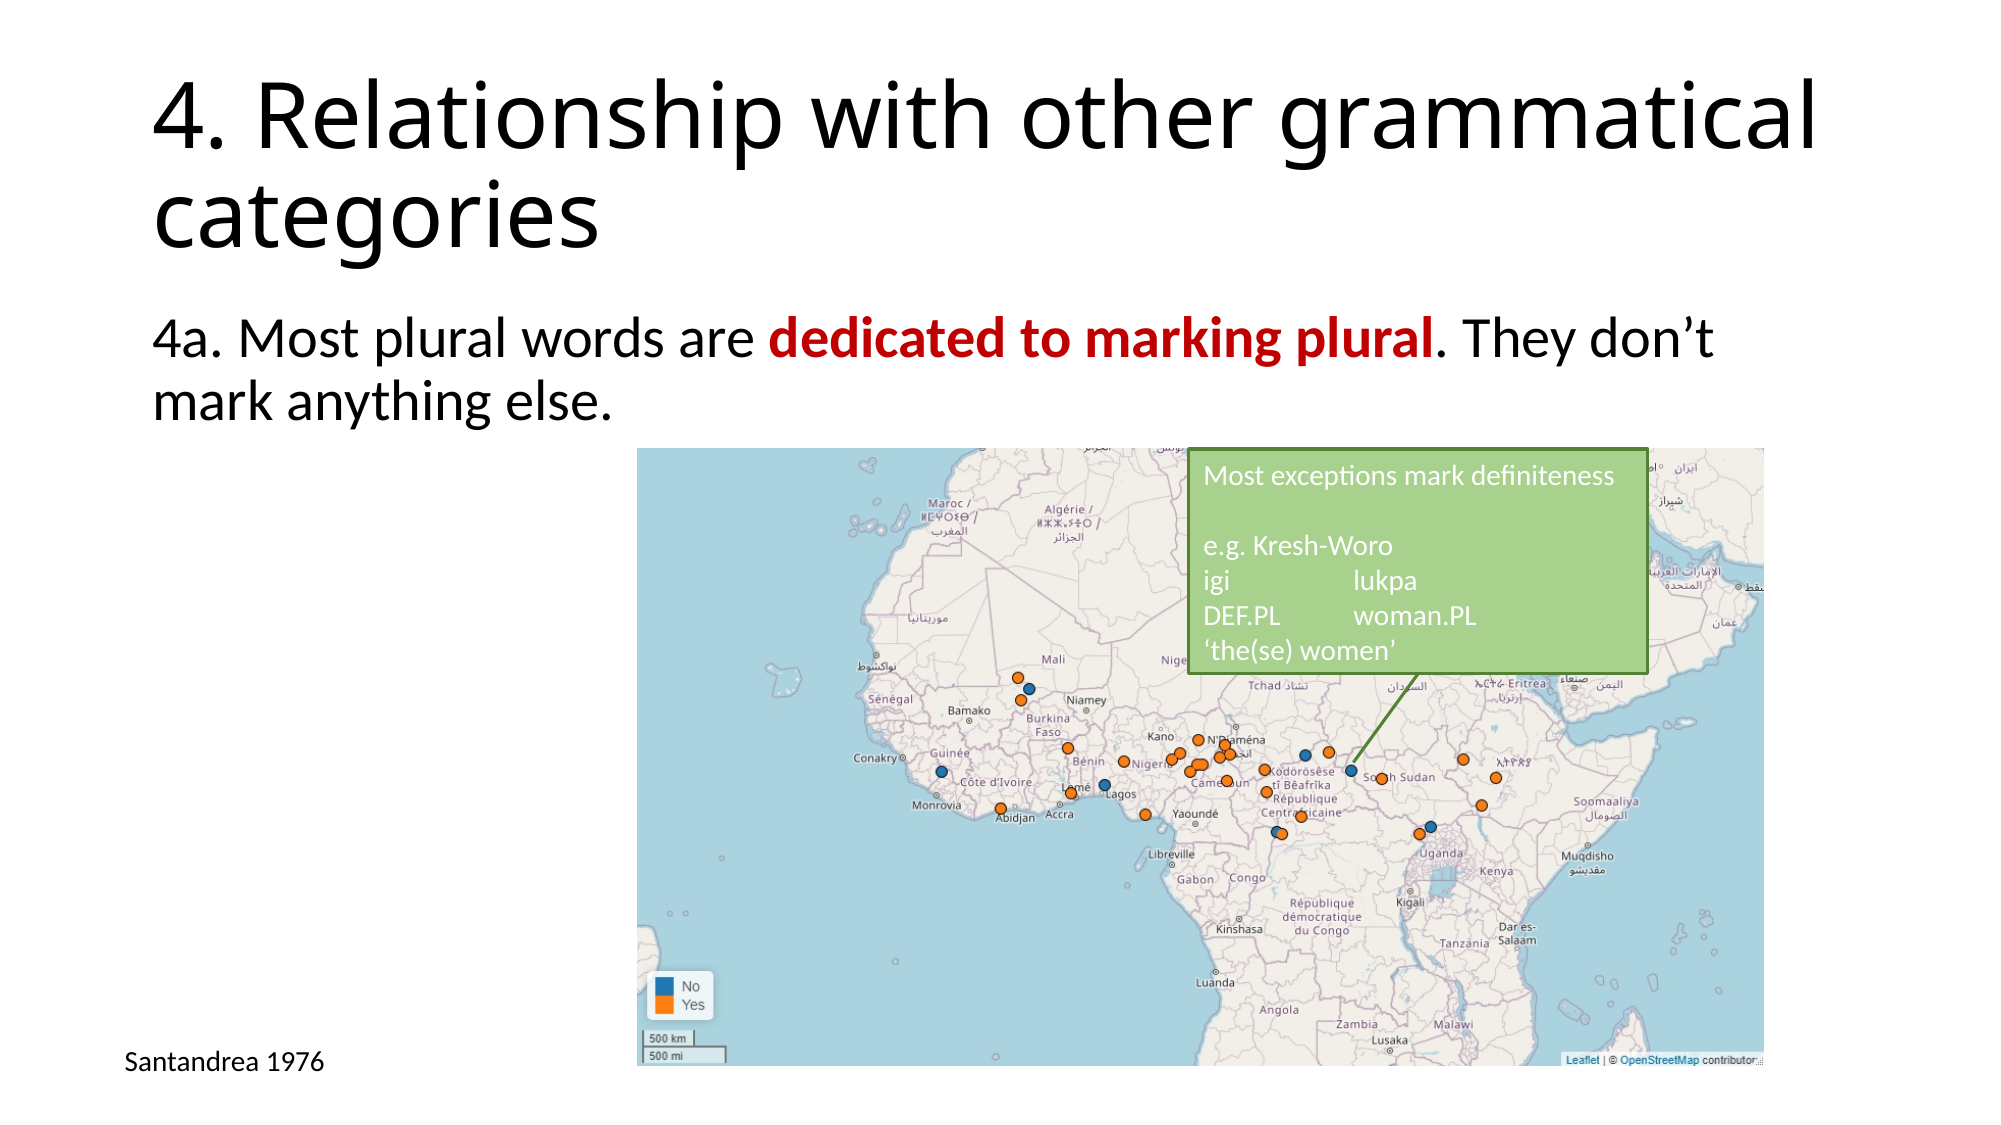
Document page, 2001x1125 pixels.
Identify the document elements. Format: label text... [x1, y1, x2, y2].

picture [637, 448, 1764, 1066]
title 4. Relationship with other grammatical categories [137, 59, 1940, 278]
list 4a. Most plural words are dedicated to marking plural. They don’t mark anything else. [137, 299, 1863, 1014]
text_box Santandrea 1976 [109, 1034, 1891, 1085]
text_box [1353, 676, 1419, 763]
